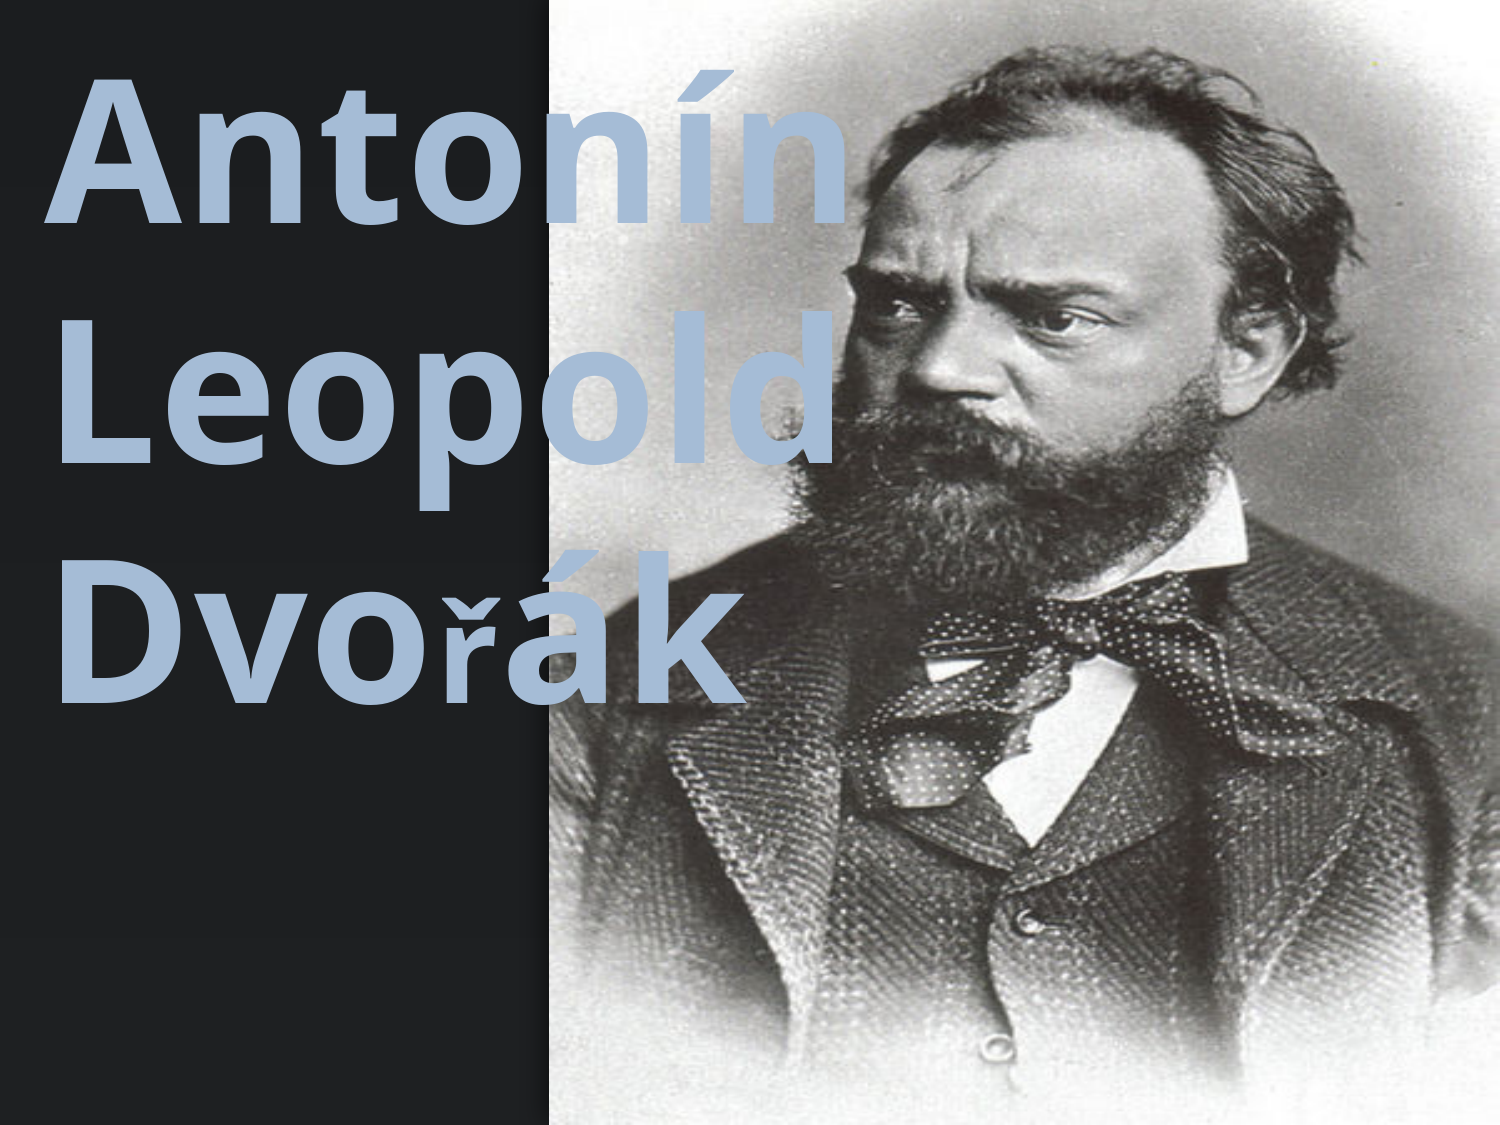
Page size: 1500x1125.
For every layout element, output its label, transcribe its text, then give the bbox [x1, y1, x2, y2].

title Antonín Leopold Dvořák [29, 4, 543, 752]
picture [548, 0, 1500, 1125]
